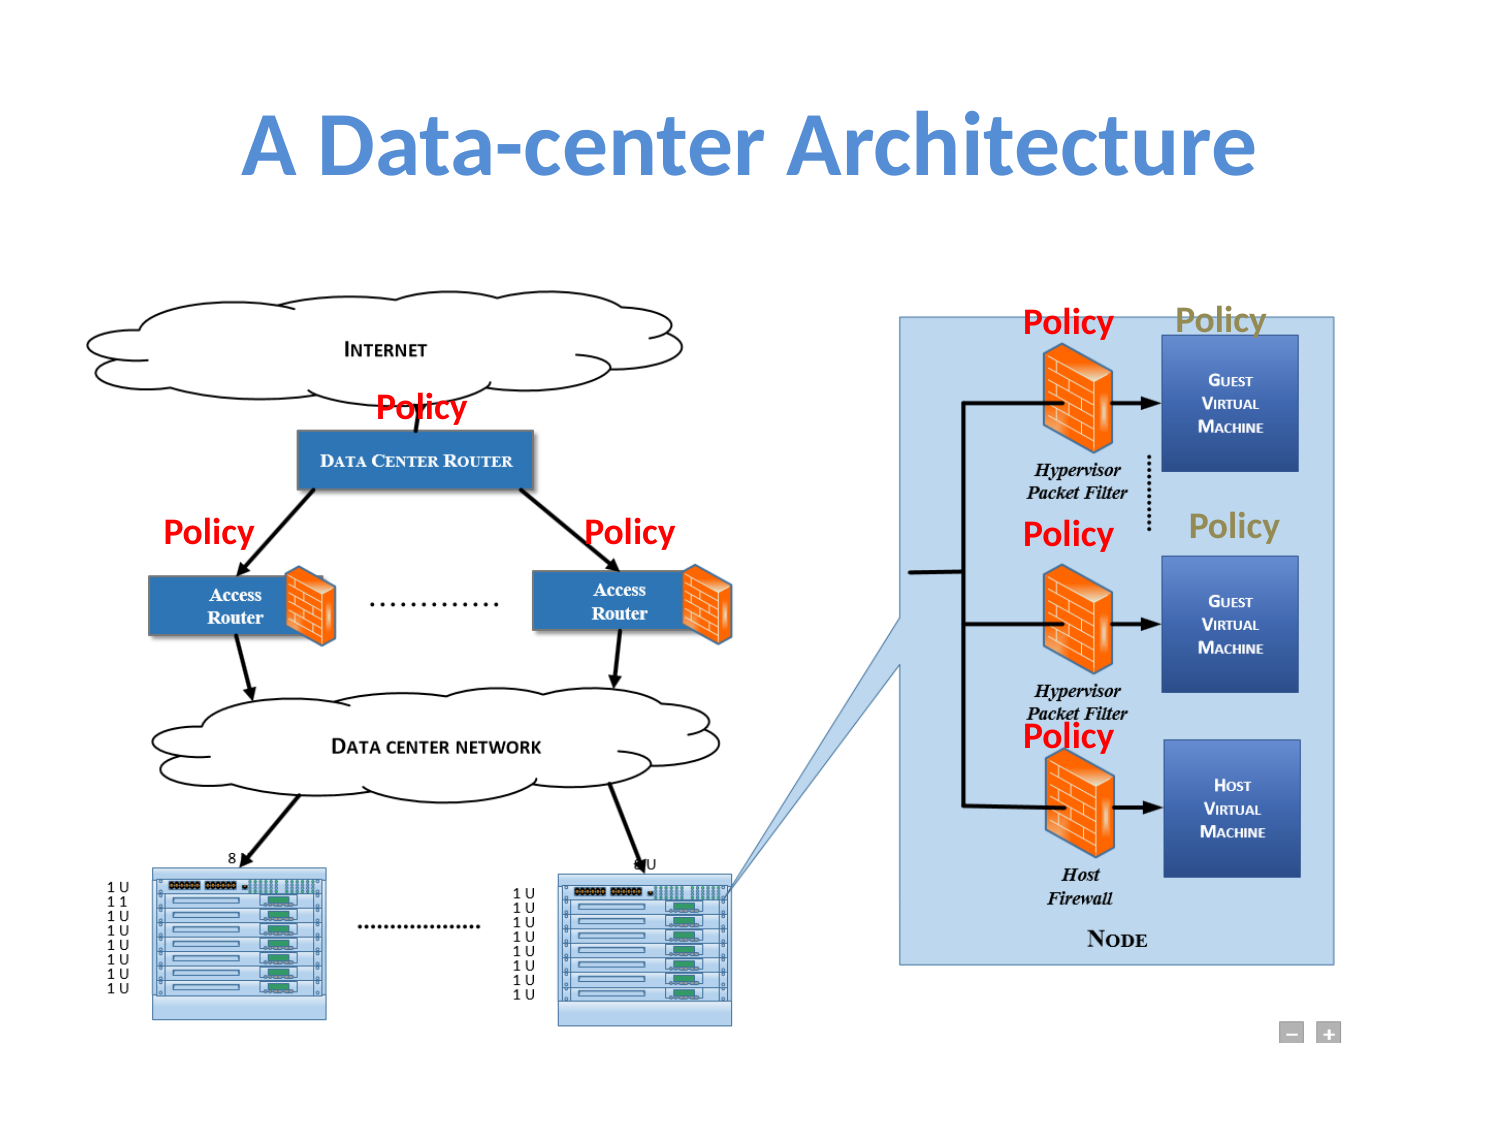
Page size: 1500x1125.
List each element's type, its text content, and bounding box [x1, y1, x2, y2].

title A Data-center Architecture [75, 45, 1425, 233]
picture [74, 274, 1347, 1043]
